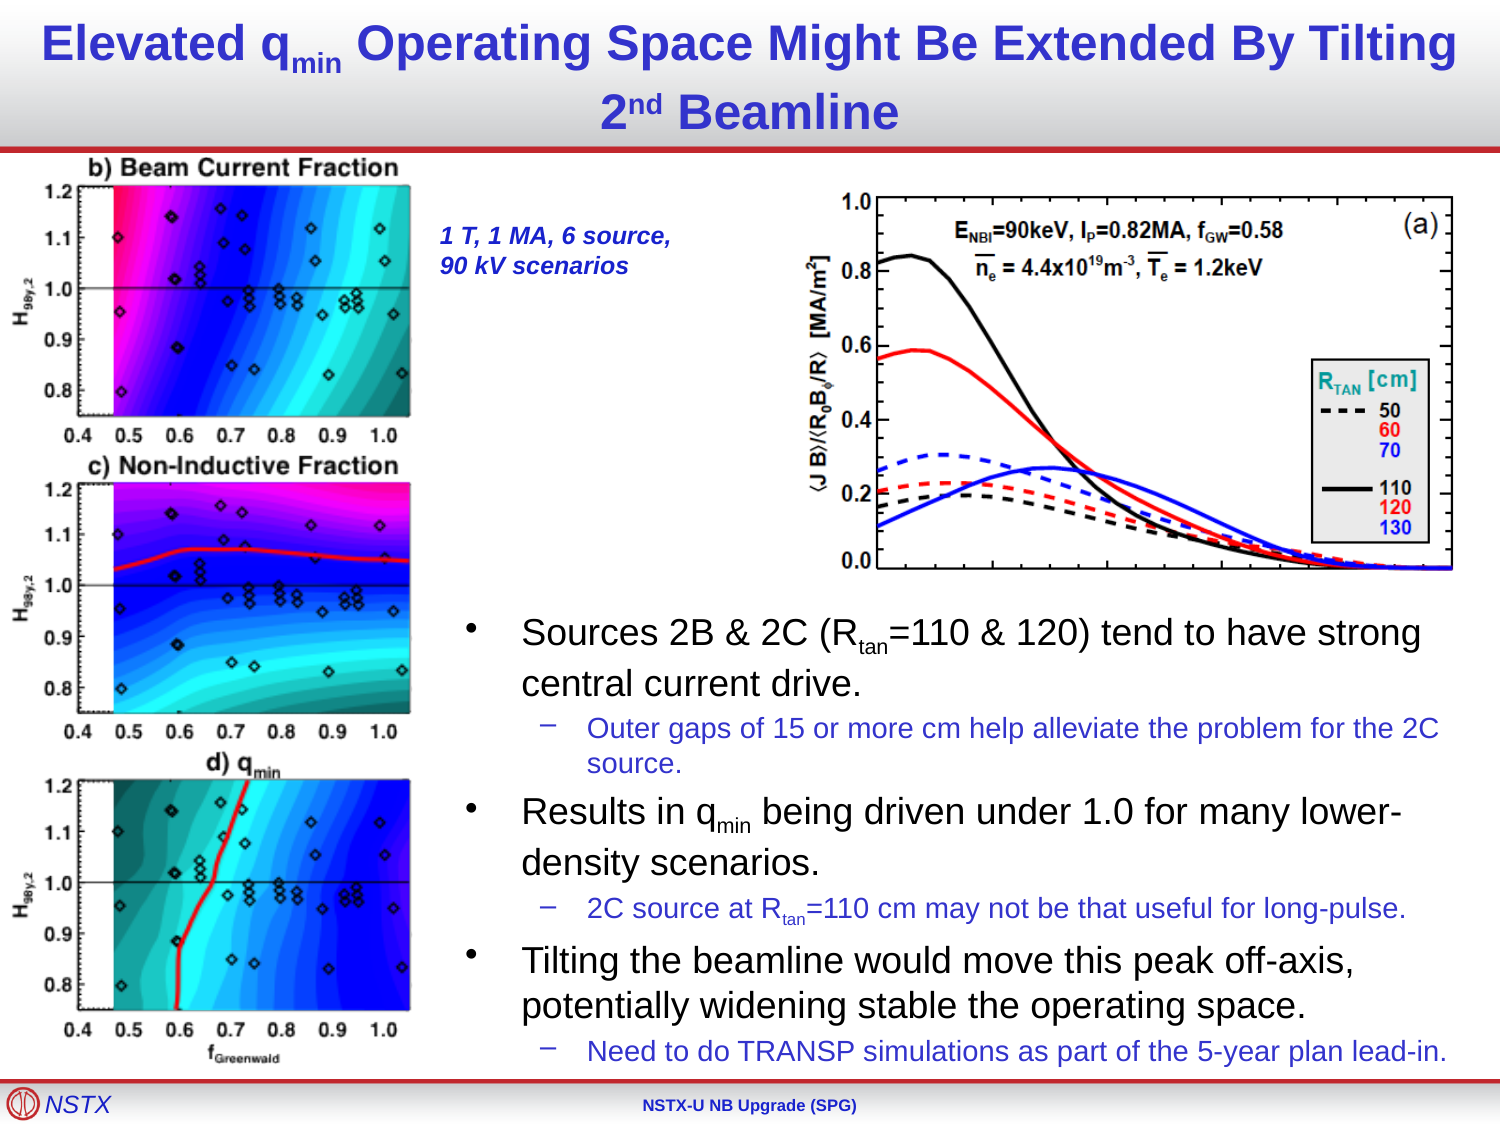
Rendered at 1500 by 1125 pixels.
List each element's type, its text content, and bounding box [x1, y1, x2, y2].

picture [0, 1079, 1500, 1125]
picture [799, 187, 1463, 580]
title Elevated qmin Operating Space Might Be Extended By Tilting 2nd Beamline [0, 0, 1500, 151]
text_box 1 T, 1 MA, 6 source, 90 kV scenarios [424, 212, 713, 288]
picture [0, 149, 413, 1075]
list Sources 2B & 2C (Rtan=110 & 120) tend to have strong central current drive. Outer gaps of 15 or more cm help alleviate the problem for the 2C source. Results in qmin being driven under 1.0 for many lower-density scenarios. 2C source at Rtan=110 cm may not be that useful for long-pulse. Tilting the beamline would move this peak off-axis, potentially widening stable the operating space. Need to do TRANSP simulations as part of the 5-year plan lead-in. [449, 599, 1476, 1051]
